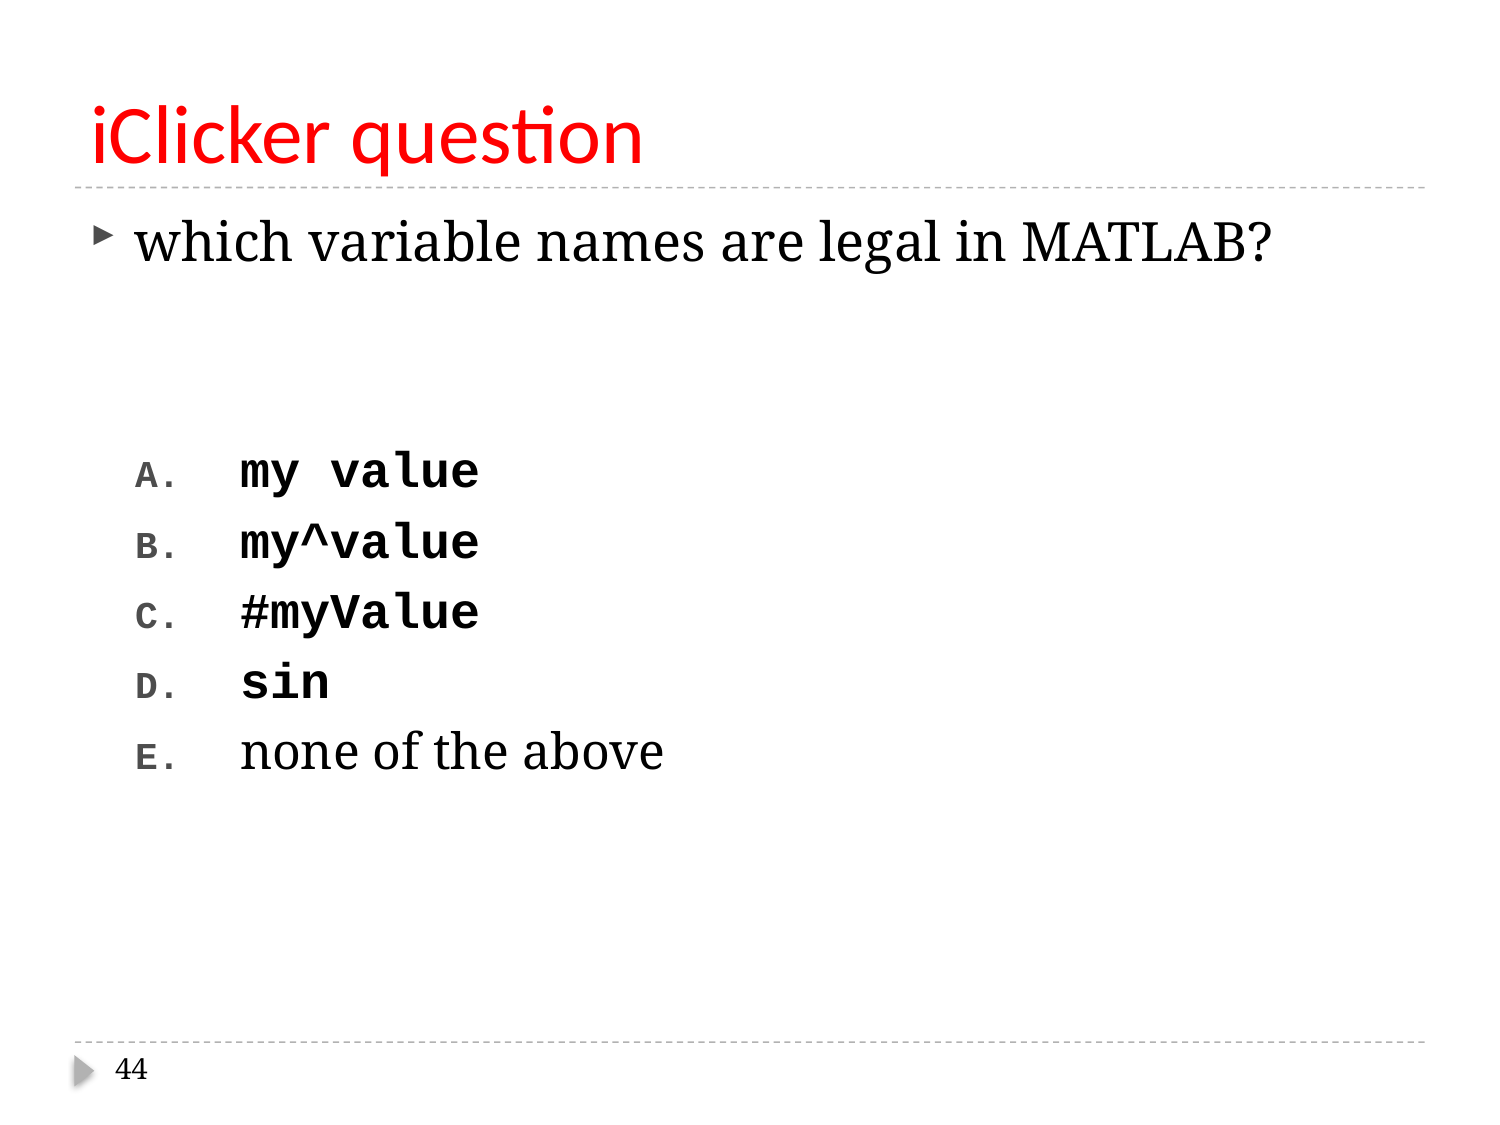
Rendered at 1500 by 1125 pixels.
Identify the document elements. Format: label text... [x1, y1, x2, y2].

slide_number 44 [100, 1042, 426, 1103]
title iClicker question [74, 24, 1426, 188]
list which variable names are legal in MATLAB? my value my^value #myValue sin none of the above [74, 199, 1426, 1011]
